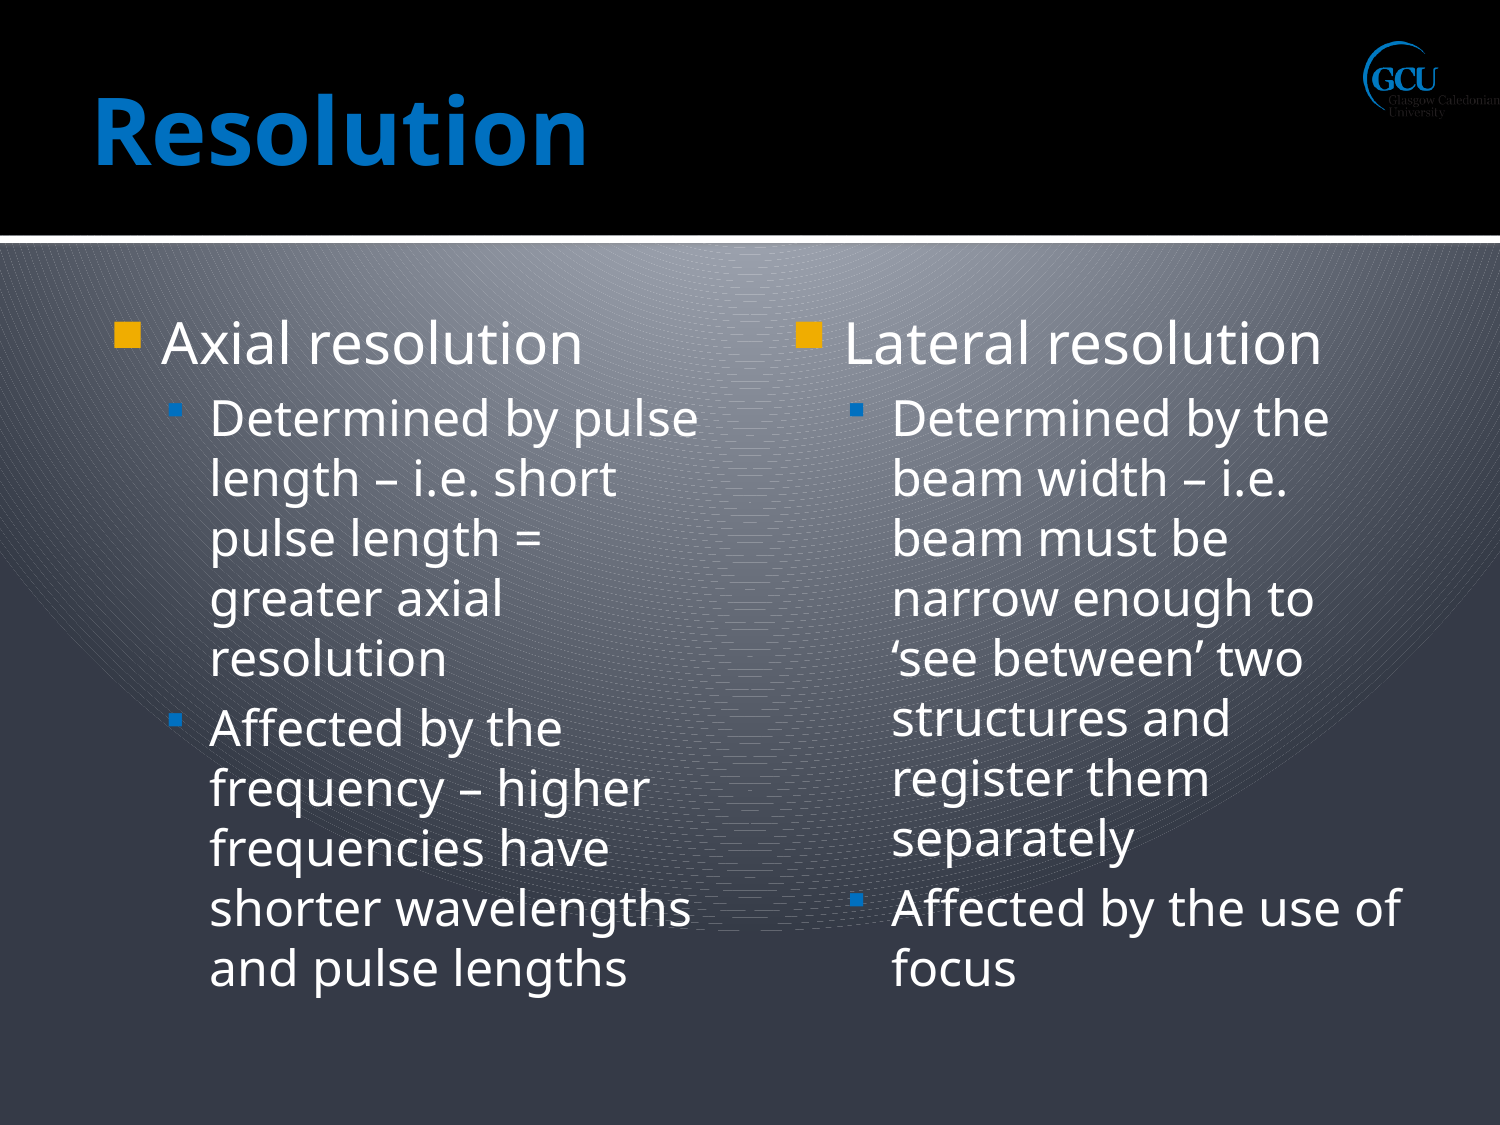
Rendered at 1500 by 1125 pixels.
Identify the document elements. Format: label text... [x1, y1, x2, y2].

title Resolution [75, 24, 1425, 231]
list Lateral resolution Determined by the beam width – i.e. beam must be narrow enough to ‘see between’ two structures and register them separately Affected by the use of focus [762, 291, 1425, 1094]
list Axial resolution Determined by pulse length – i.e. short pulse length = greater axial resolution Affected by the frequency – higher frequencies have shorter wavelengths and pulse lengths [75, 291, 738, 1047]
picture [1363, 41, 1500, 119]
